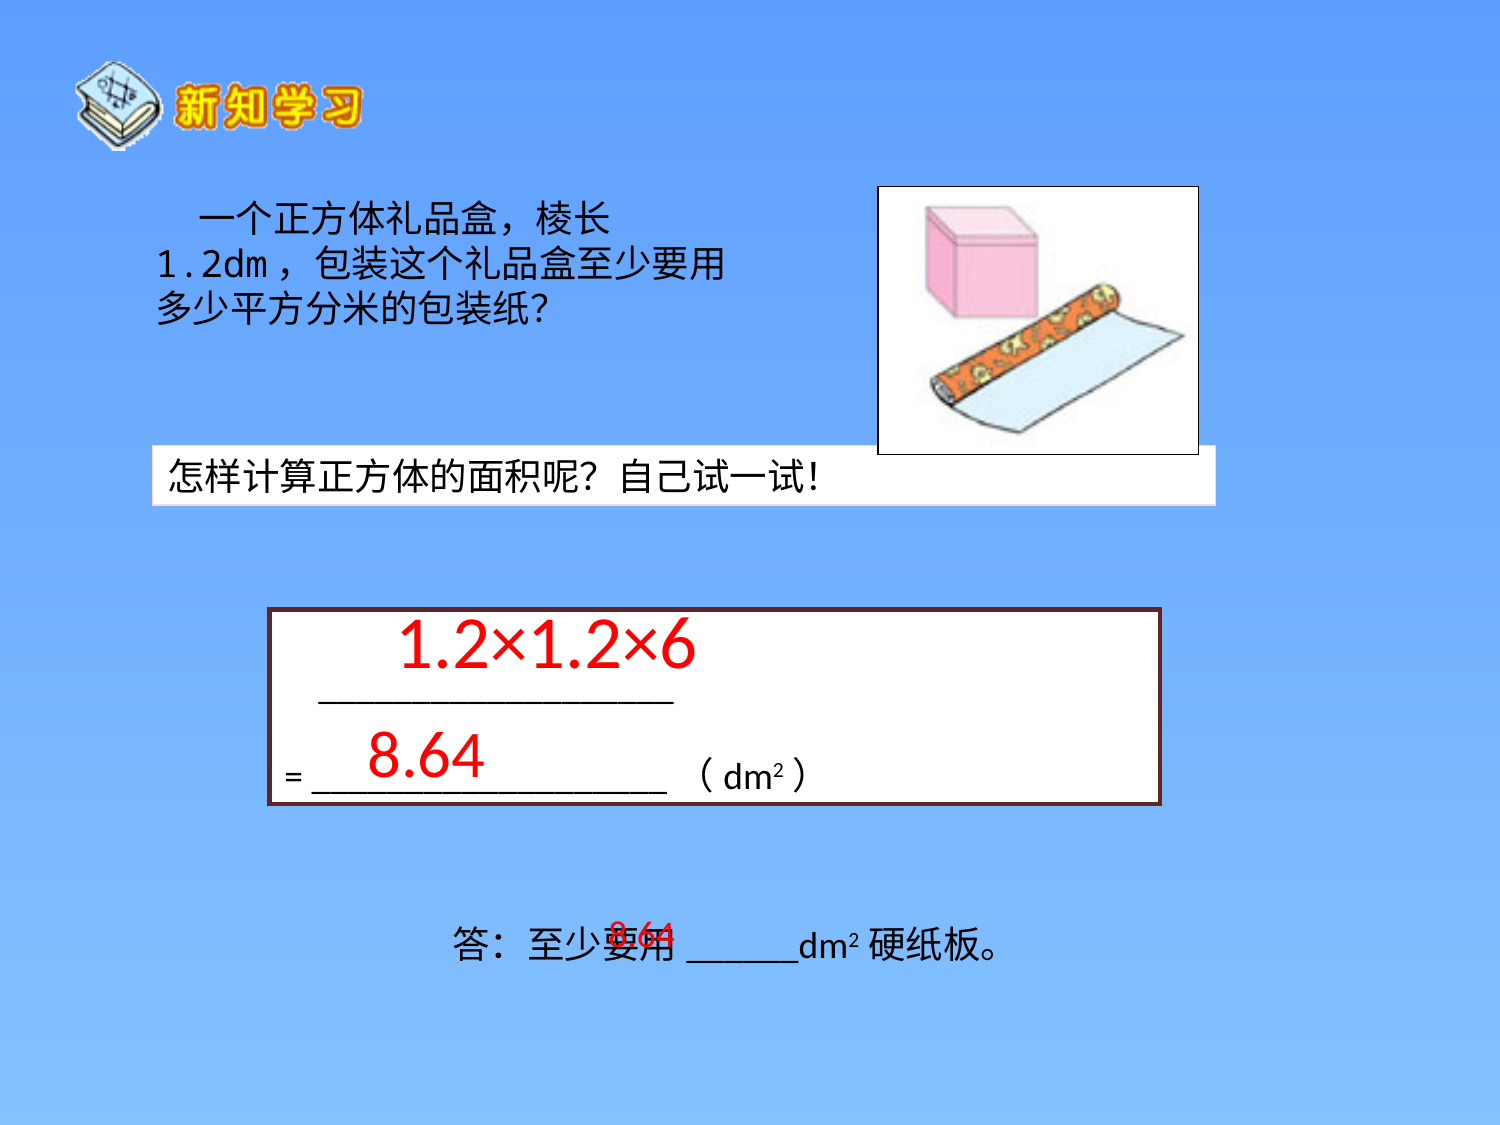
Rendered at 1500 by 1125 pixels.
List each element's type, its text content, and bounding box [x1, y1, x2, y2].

picture [70, 58, 367, 151]
picture [878, 187, 1198, 454]
text_box 答：至少要用______dm2硬纸板。 [437, 913, 1034, 974]
text_box 一个正方体礼品盒，棱长1.2dm，包装这个礼品盒至少要用多少平方分米的包装纸？ [140, 187, 774, 338]
text_box ___________________ = ___________________（dm2） [269, 609, 1161, 805]
text_box 8.64 [593, 902, 707, 963]
text_box 1.2×1.2×6 [380, 585, 747, 691]
text_box 8.64 [352, 703, 516, 798]
text_box 怎样计算正方体的面积呢？自己试一试！ [152, 445, 1216, 505]
